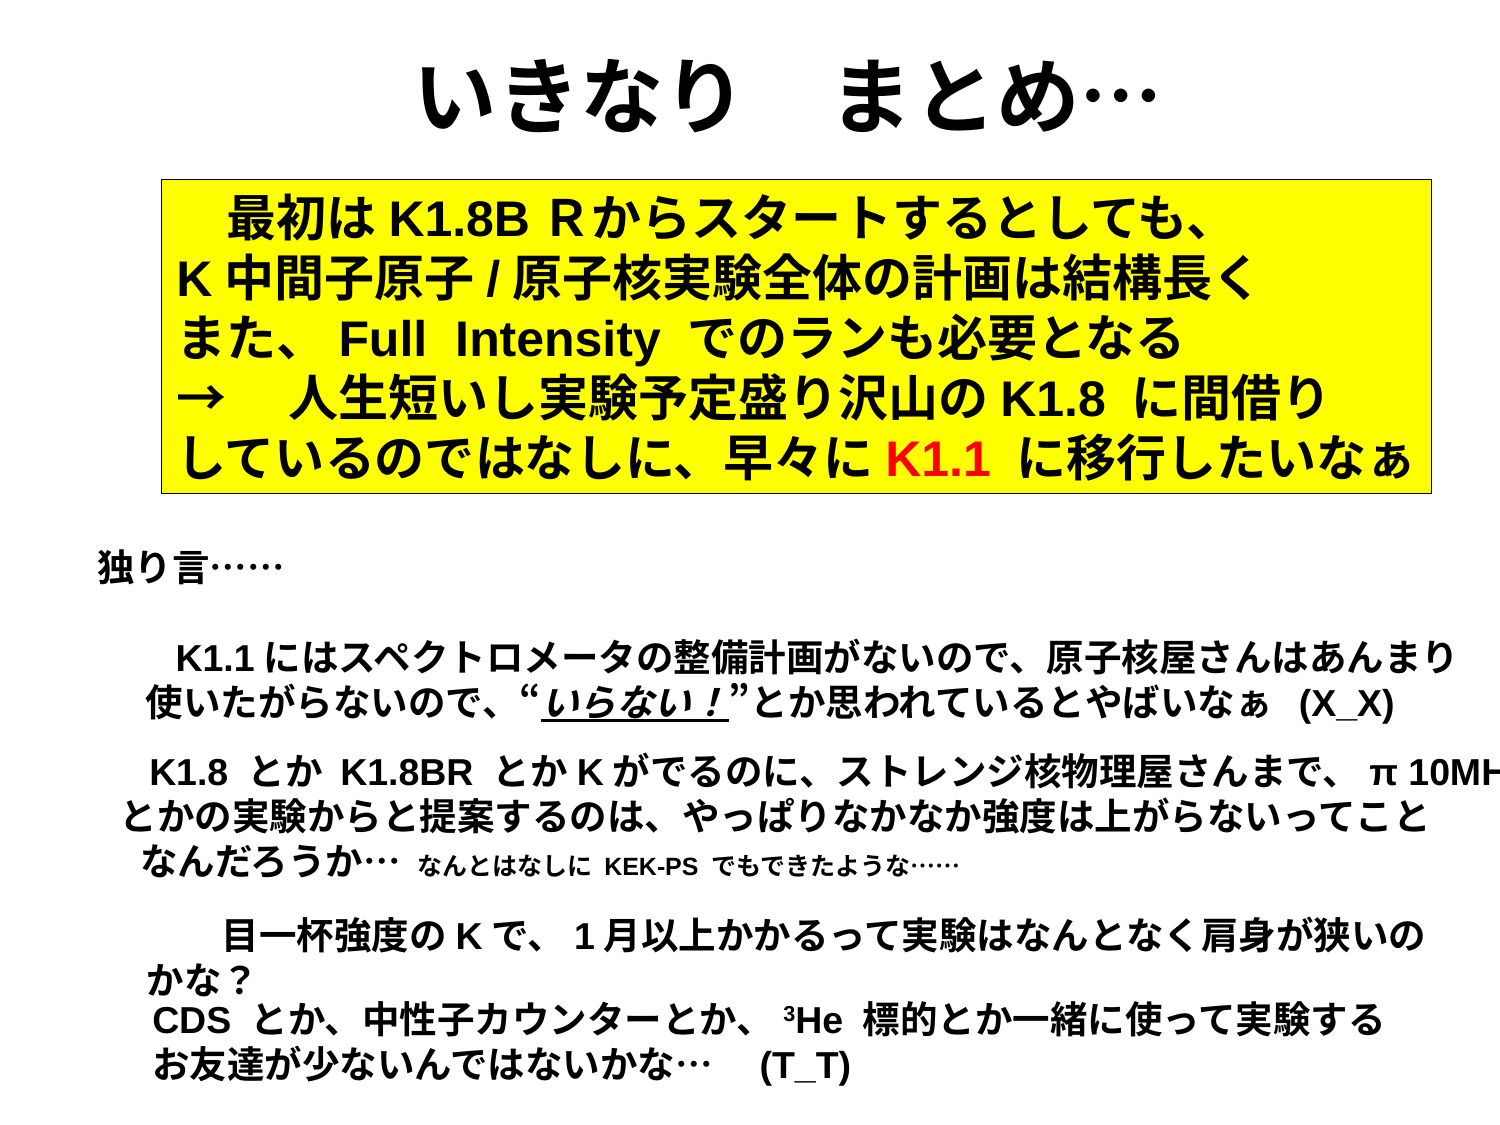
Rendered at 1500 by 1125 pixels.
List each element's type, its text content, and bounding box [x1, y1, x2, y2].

text_box K1.8 とか K1.8BR とかKがでるのに、ストレンジ核物理屋さんまで、π 10MHz とかの実験からと提案するのは、やっぱりなかなか強度は上がらないってこと なんだろうか… なんとはなしに KEK-PS でもできたような…… [50, 740, 1500, 891]
text_box 最初はK1.8BＲからスタートするとしても、 K中間子原子/原子核実験全体の計画は結構長く また、Full Intensity でのランも必要となる → 人生短いし実験予定盛り沢山のK1.8 に間借り しているのではなしに、早々にK1.1 に移行したいなぁ [161, 179, 1432, 494]
text_box 独り言…… [82, 536, 300, 597]
text_box K1.1にはスペクトロメータの整備計画がないので、原子核屋さんはあんまり 使いたがらないので、“いらない！”とか思われているとやばいなぁ (X_X) [76, 626, 1475, 732]
text_box いきなり まとめ… [399, 37, 1178, 152]
text_box 目一杯強度のKで、1月以上かかるって実験はなんとなく肩身が狭いのかな？ [131, 904, 1454, 1010]
text_box CDS とか、中性子カウンターとか、3He 標的とか一緒に使って実験する お友達が少ないんではないかな… (T_T) [137, 988, 1401, 1093]
